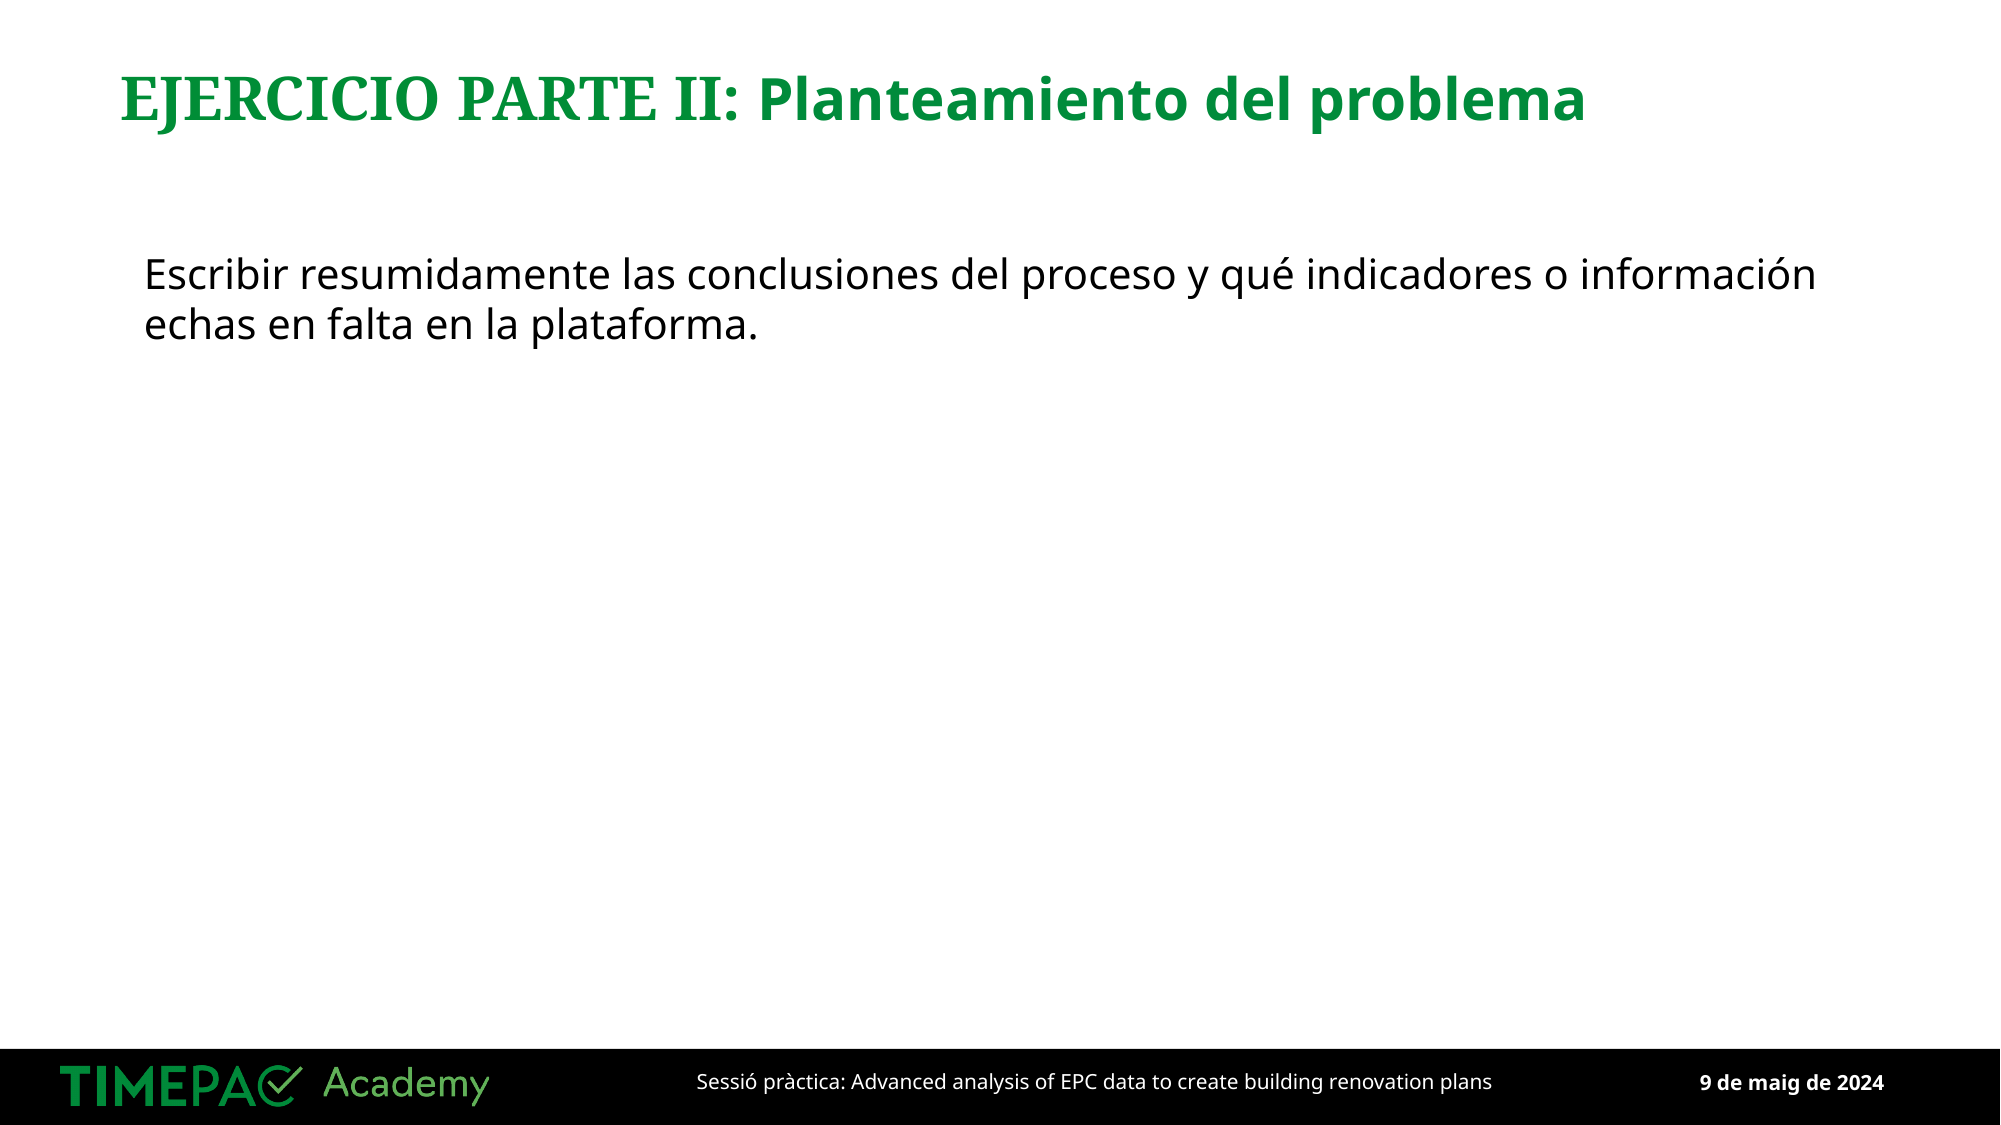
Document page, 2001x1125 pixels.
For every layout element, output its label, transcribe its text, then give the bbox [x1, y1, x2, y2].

text_box Escribir resumidamente las conclusiones del proceso y qué indicadores o información echas en falta en la plataforma. [129, 240, 1899, 978]
text_box EJERCICIO PARTE II: Planteamiento del problema [105, 52, 1875, 158]
slide_number 9 de maig de 2024 [1412, 1052, 1899, 1112]
picture [60, 1065, 497, 1108]
text_box Sessió pràctica: Advanced analysis of EPC data to create building renovation plans [504, 1061, 1412, 1102]
